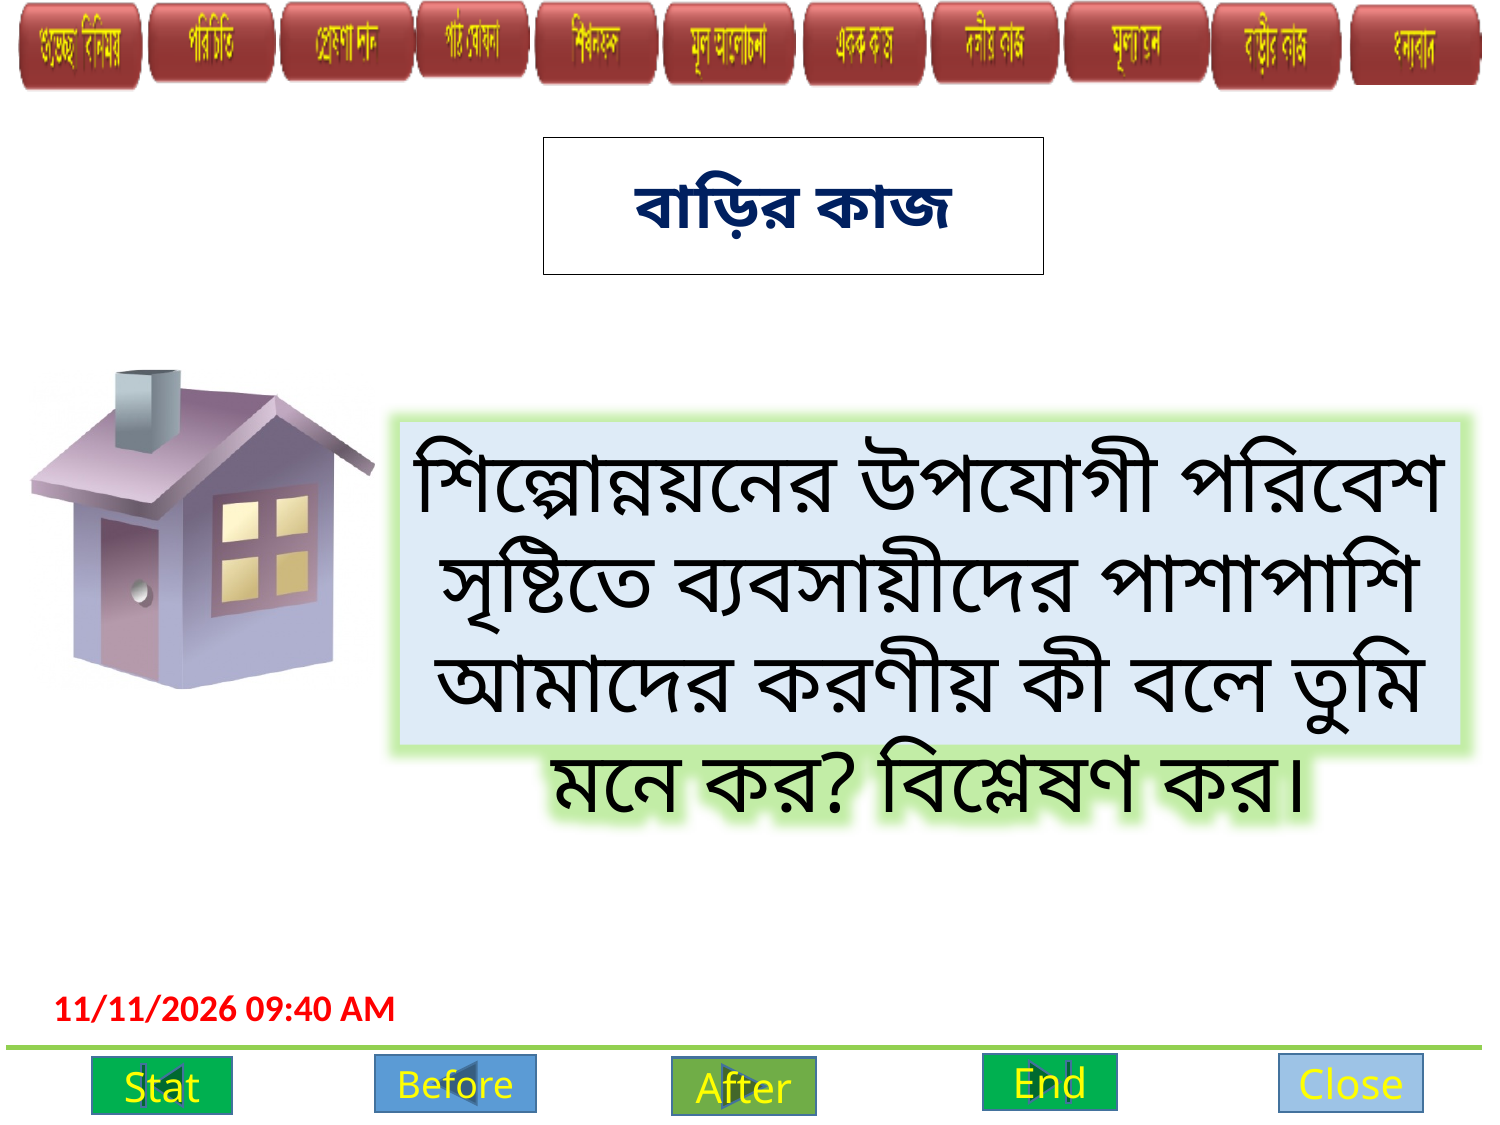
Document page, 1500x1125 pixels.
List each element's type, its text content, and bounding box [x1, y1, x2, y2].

picture [1349, 0, 1482, 85]
picture [147, 0, 276, 87]
text_box শিল্পোন্নয়নের উপযোগী পরিবেশ সৃষ্টিতে ব্যবসায়ীদের পাশাপাশি আমাদের করণীয় কী বলে তুমি মনে কর? বিশ্লেষণ কর। [399, 422, 1461, 745]
text_box Before [374, 1054, 537, 1113]
picture [18, 0, 143, 96]
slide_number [38, 976, 426, 1037]
picture [29, 369, 375, 690]
picture [929, 0, 1060, 95]
picture [802, 0, 927, 95]
picture [279, 0, 530, 93]
text_box Close [1278, 1053, 1424, 1113]
text_box End [982, 1053, 1118, 1111]
text_box Stat [91, 1056, 233, 1115]
text_box বাড়ির কাজ [543, 137, 1044, 275]
text_box After [671, 1056, 817, 1116]
picture [662, 0, 796, 91]
picture [1063, 0, 1342, 95]
picture [534, 0, 659, 92]
